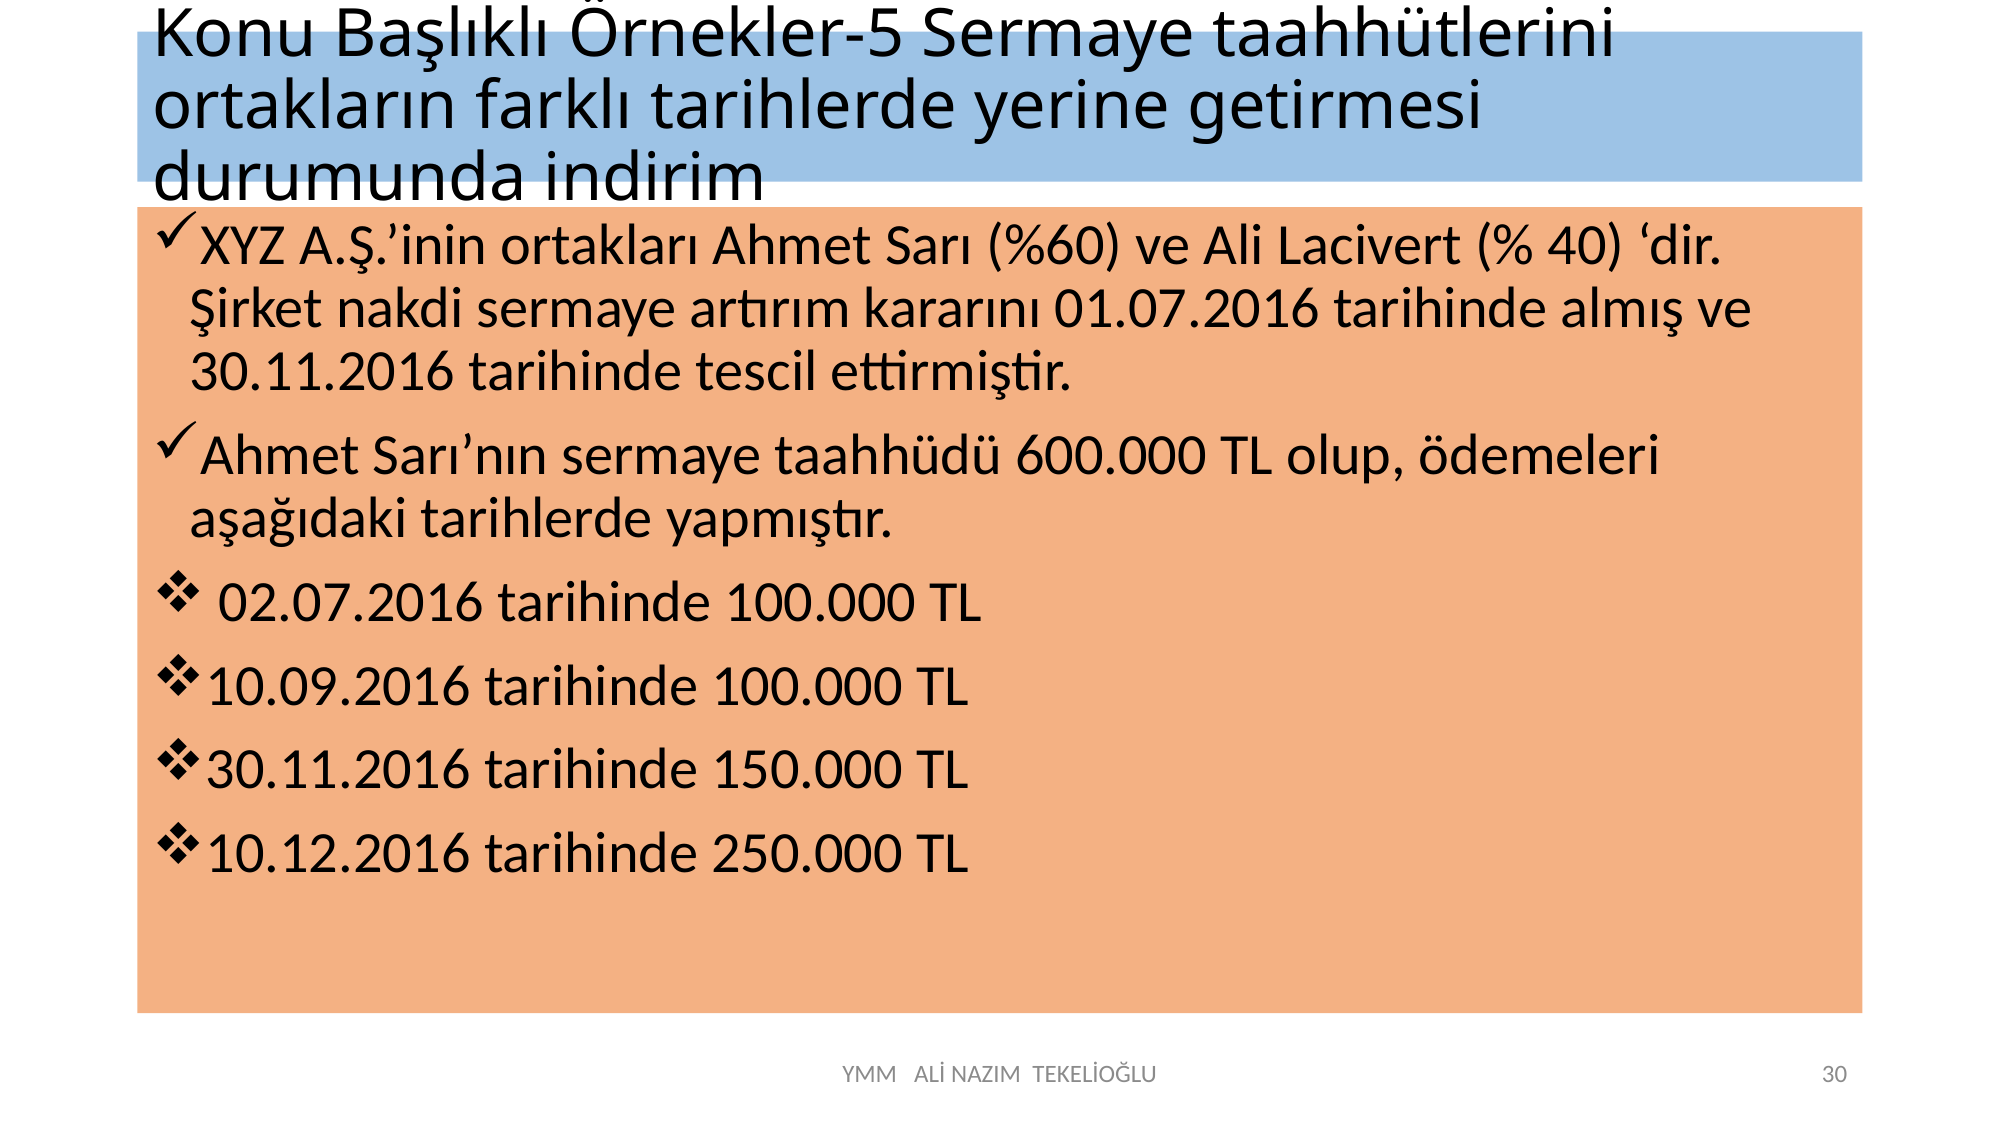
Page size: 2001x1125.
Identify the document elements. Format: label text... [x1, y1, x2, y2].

title Konu Başlıklı Örnekler-5 Sermaye taahhütlerini ortakların farklı tarihlerde yerine getirmesi durumunda indirim [137, 31, 1863, 182]
slide_number 30 [1412, 1042, 1863, 1103]
list XYZ A.Ş.’inin ortakları Ahmet Sarı (%60) ve Ali Lacivert (% 40) ‘dir. Şirket nakdi sermaye artırım kararını 01.07.2016 tarihinde almış ve 30.11.2016 tarihinde tescil ettirmiştir. Ahmet Sarı’nın sermaye taahhüdü 600.000 TL olup, ödemeleri aşağıdaki tarihlerde yapmıştır. 02.07.2016 tarihinde 100.000 TL 10.09.2016 tarihinde 100.000 TL 30.11.2016 tarihinde 150.000 TL 10.12.2016 tarihinde 250.000 TL [137, 207, 1863, 1014]
footer YMM ALİ NAZIM TEKELİOĞLU [662, 1042, 1338, 1103]
